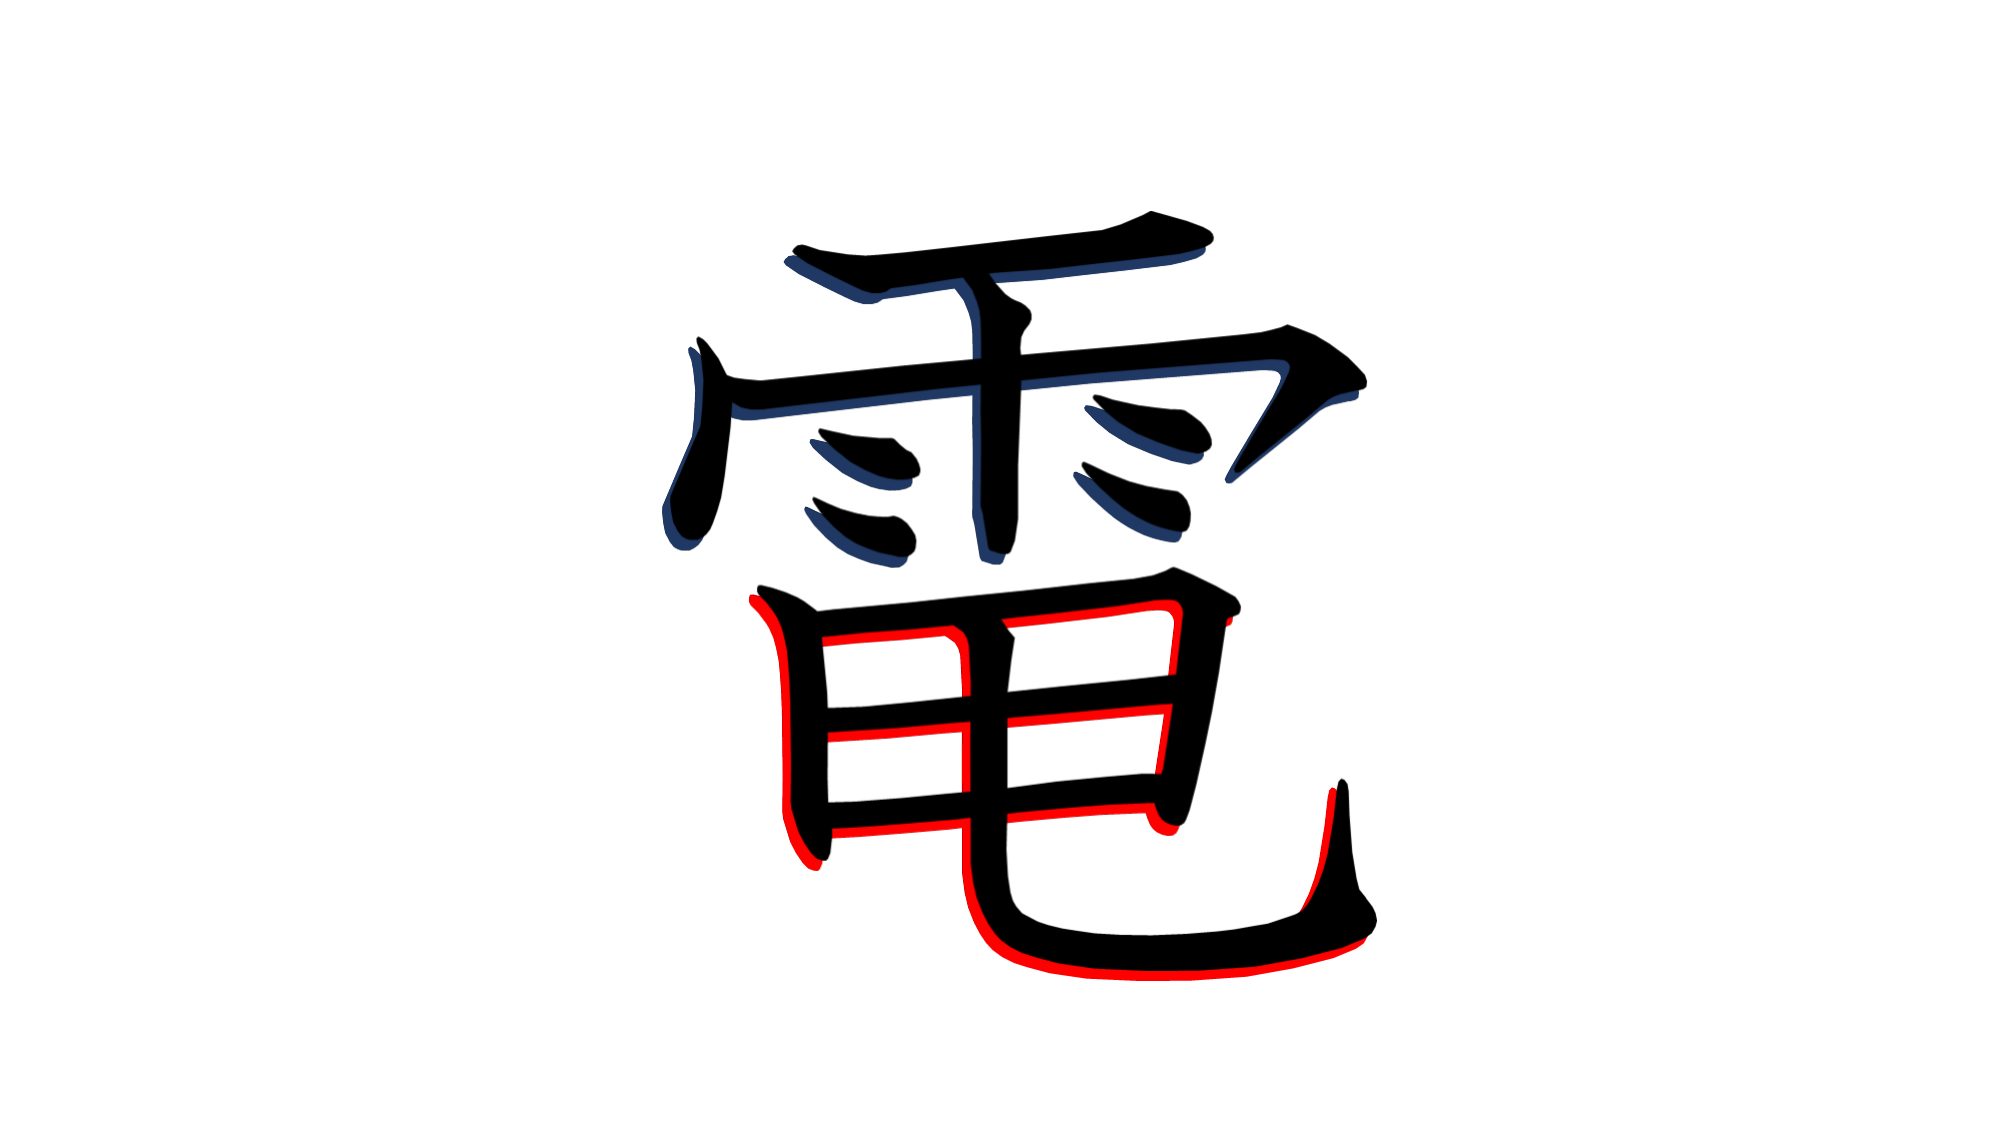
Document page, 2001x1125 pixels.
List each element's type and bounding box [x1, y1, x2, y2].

picture [662, 211, 1377, 981]
